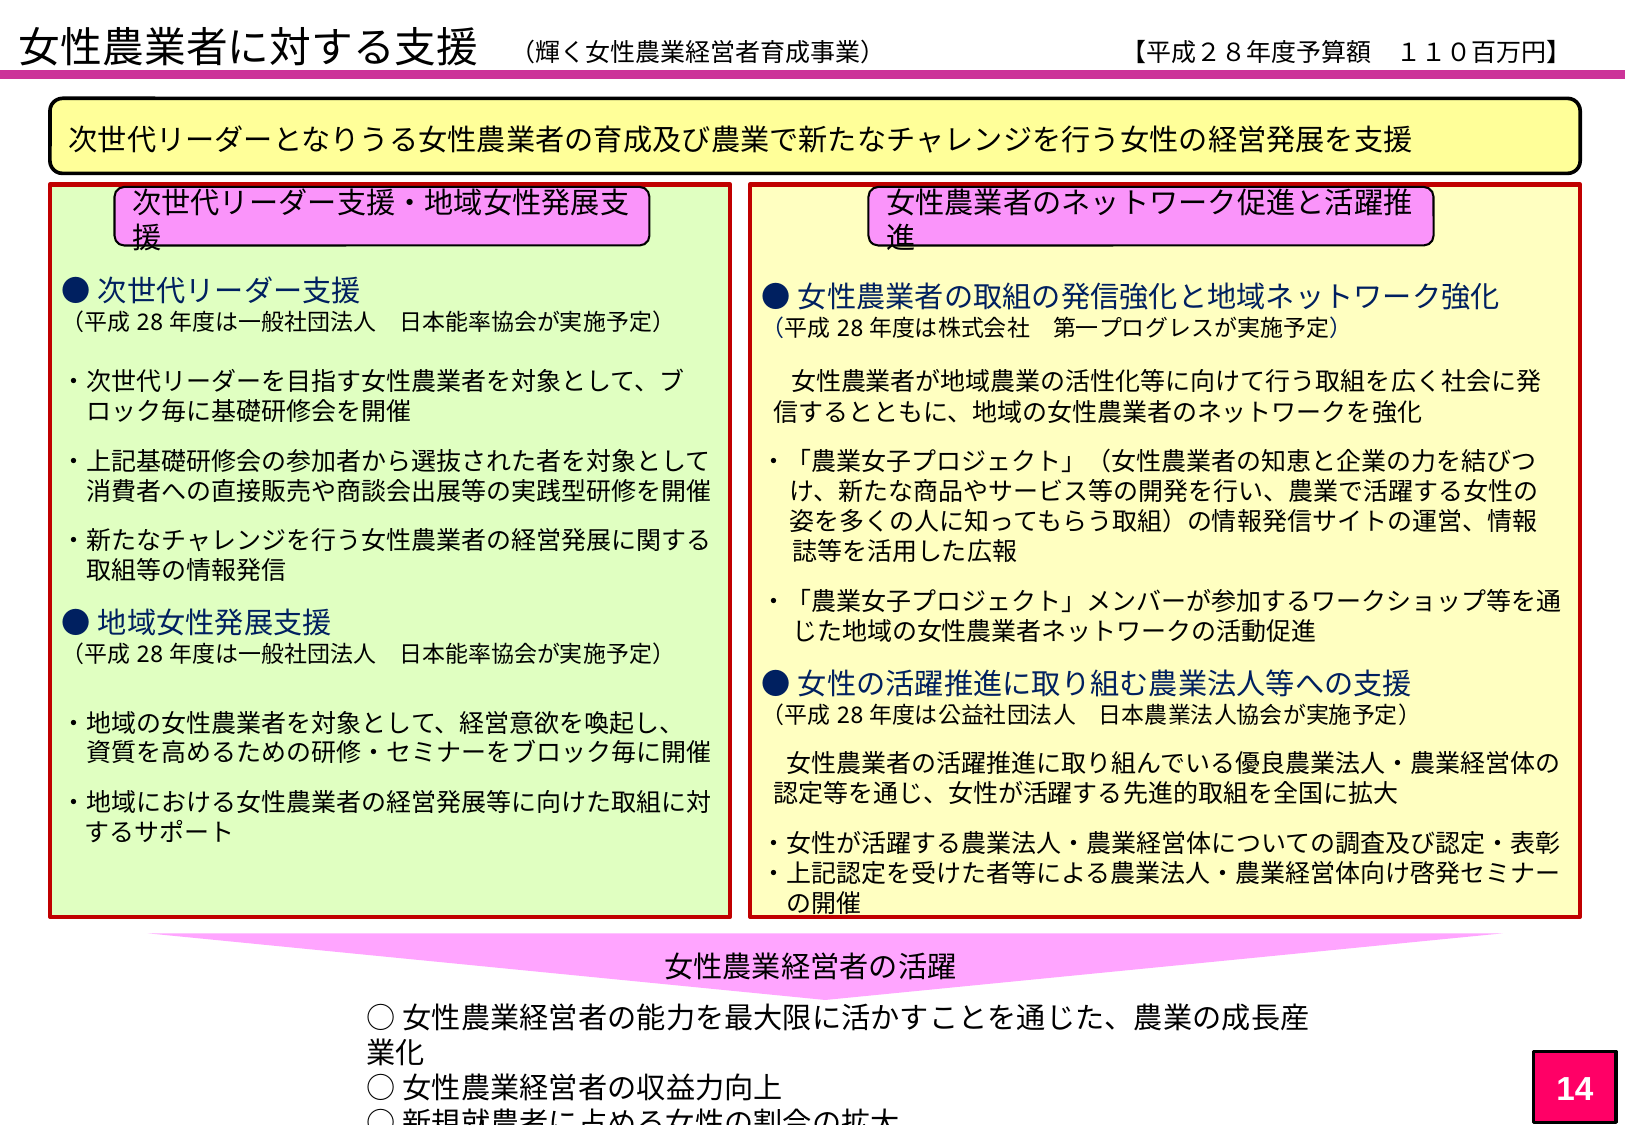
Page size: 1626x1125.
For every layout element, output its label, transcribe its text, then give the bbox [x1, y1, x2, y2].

text_box 女性農業者に対する支援 [4, 12, 977, 70]
text_box ●次世代リーダー支援 （平成28年度は一般社団法人 日本能率協会が実施予定） ・次世代リーダーを目指す女性農業者を対象として、ブ ロック毎に基礎研修会を開催 ・上記基礎研修会の参加者から選抜された者を対象として 消費者への直接販売や商談会出展等の実践型研修を開催 ・新たなチャレンジを行う女性農業者の経営発展に関する 取組等の情報発信 ●地域女性発展支援 （平成28年度は一般社団法人 日本能率協会が実施予定） ・地域の女性農業者を対象として、経営意欲を喚起し、 資質を高めるための研修・セミナーをブロック毎に開催 ・地域における女性農業者の経営発展等に向けた取組に対 するサポート [48, 182, 732, 919]
text_box 14 [1533, 1051, 1617, 1123]
text_box （輝く女性農業経営者育成事業） 【平成２８年度予算額 １１０百万円】 [977, 29, 1593, 70]
text_box ●女性農業者の取組の発信強化と地域ネットワーク強化 （平成28年度は株式会社 第一プログレスが実施予定） 女性農業者が地域農業の活性化等に向けて行う取組を広く社会に発 信するとともに、地域の女性農業者のネットワークを強化 ・「農業女子プロジェクト」（女性農業者の知恵と企業の力を結びつ け、新たな商品やサービス等の開発を行い、農業で活躍する女性の 姿を多くの人に知ってもらう取組）の情報発信サイトの運営、情報 誌等を活用した広報 ・「農業女子プロジェクト」メンバーが参加するワークショップ等を通 じた地域の女性農業者ネットワークの活動促進 ●女性の活躍推進に取り組む農業法人等への支援 （平成28年度は公益社団法人 日本農業法人協会が実施予定） 女性農業者の活躍推進に取り組んでいる優良農業法人・農業経営体の 認定等を通じ、女性が活躍する先進的取組を全国に拡大 ・女性が活躍する農業法人・農業経営体についての調査及び認定・表彰 ・上記認定を受けた者等による農業法人・農業経営体向け啓発セミナー の開催 [748, 182, 1582, 919]
text_box ○女性農業経営者の能力を最大限に活かすことを通じた、農業の成長産業化 ○女性農業経営者の収益力向上 ○新規就農者に占める女性の割合の拡大 [351, 991, 1335, 1125]
text_box 女性農業経営者の活躍 [649, 941, 1205, 992]
text_box 次世代リーダー支援・地域女性発展支援 [114, 186, 650, 246]
text_box 次世代リーダーとなりうる女性農業者の育成及び農業で新たなチャレンジを行う女性の経営発展を支援 [49, 98, 1581, 174]
text_box 女性農業者のネットワーク促進と活躍推進 [868, 186, 1434, 246]
text_box [145, 931, 1505, 985]
